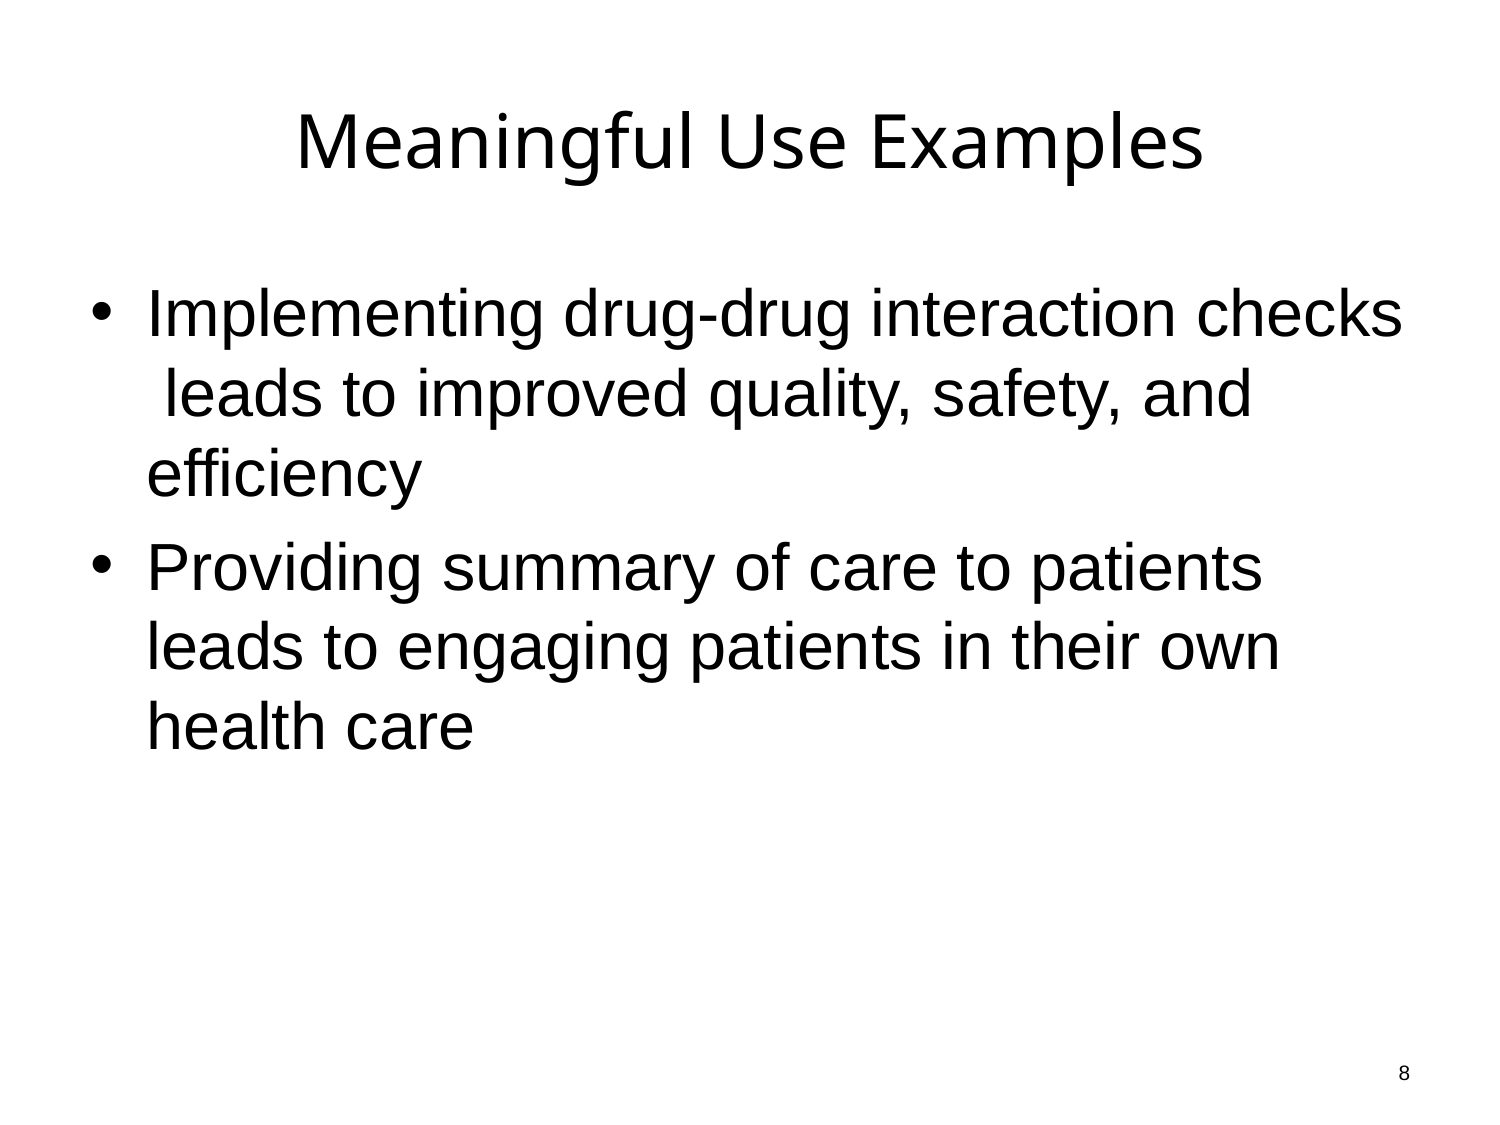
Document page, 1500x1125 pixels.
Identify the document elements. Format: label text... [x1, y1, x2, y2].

slide_number 8 [1341, 1027, 1425, 1118]
title Meaningful Use Examples [75, 45, 1425, 233]
list Implementing drug-drug interaction checks leads to improved quality, safety, and efficiency Providing summary of care to patients leads to engaging patients in their own health care [75, 262, 1425, 1013]
